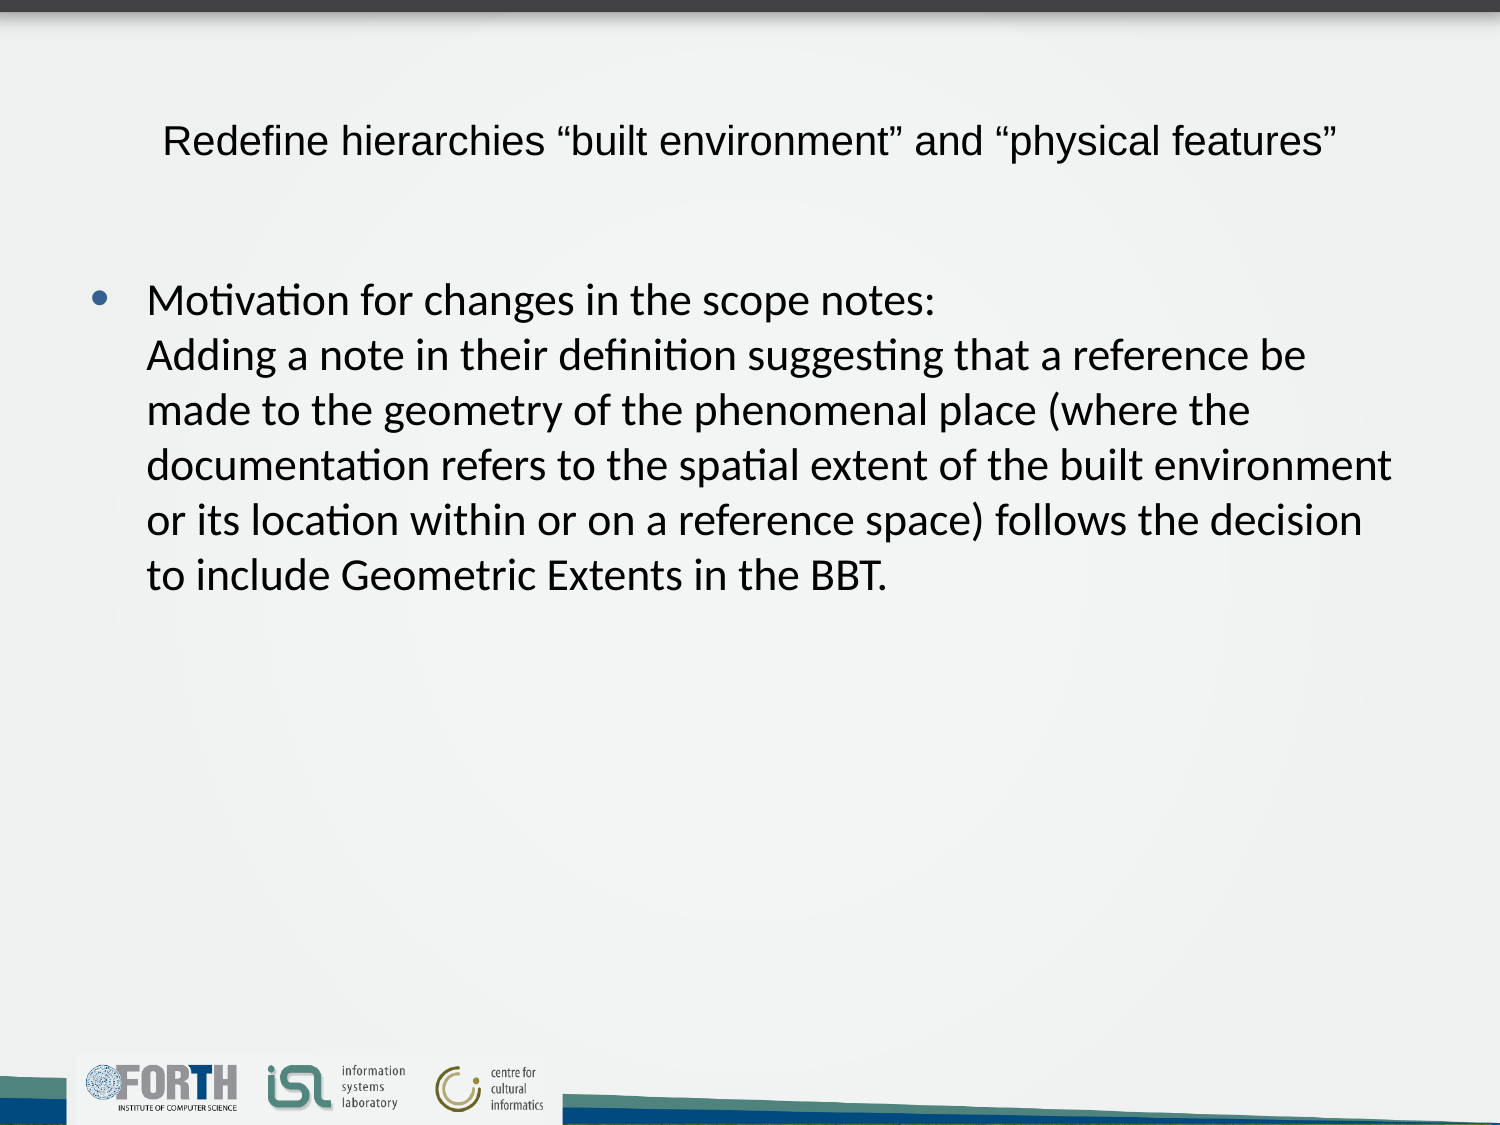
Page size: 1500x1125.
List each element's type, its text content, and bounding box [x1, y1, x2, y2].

picture [0, 0, 1500, 1125]
title Redefine hierarchies “built environment” and “physical features” [75, 45, 1425, 233]
list Motivation for changes in the scope notes: Adding a note in their definition suggesting that a reference be made to the geometry of the phenomenal place (where the documentation refers to the spatial extent of the built environment or its location within or on a reference space) follows the decision to include Geometric Extents in the BBT. [75, 262, 1425, 1005]
